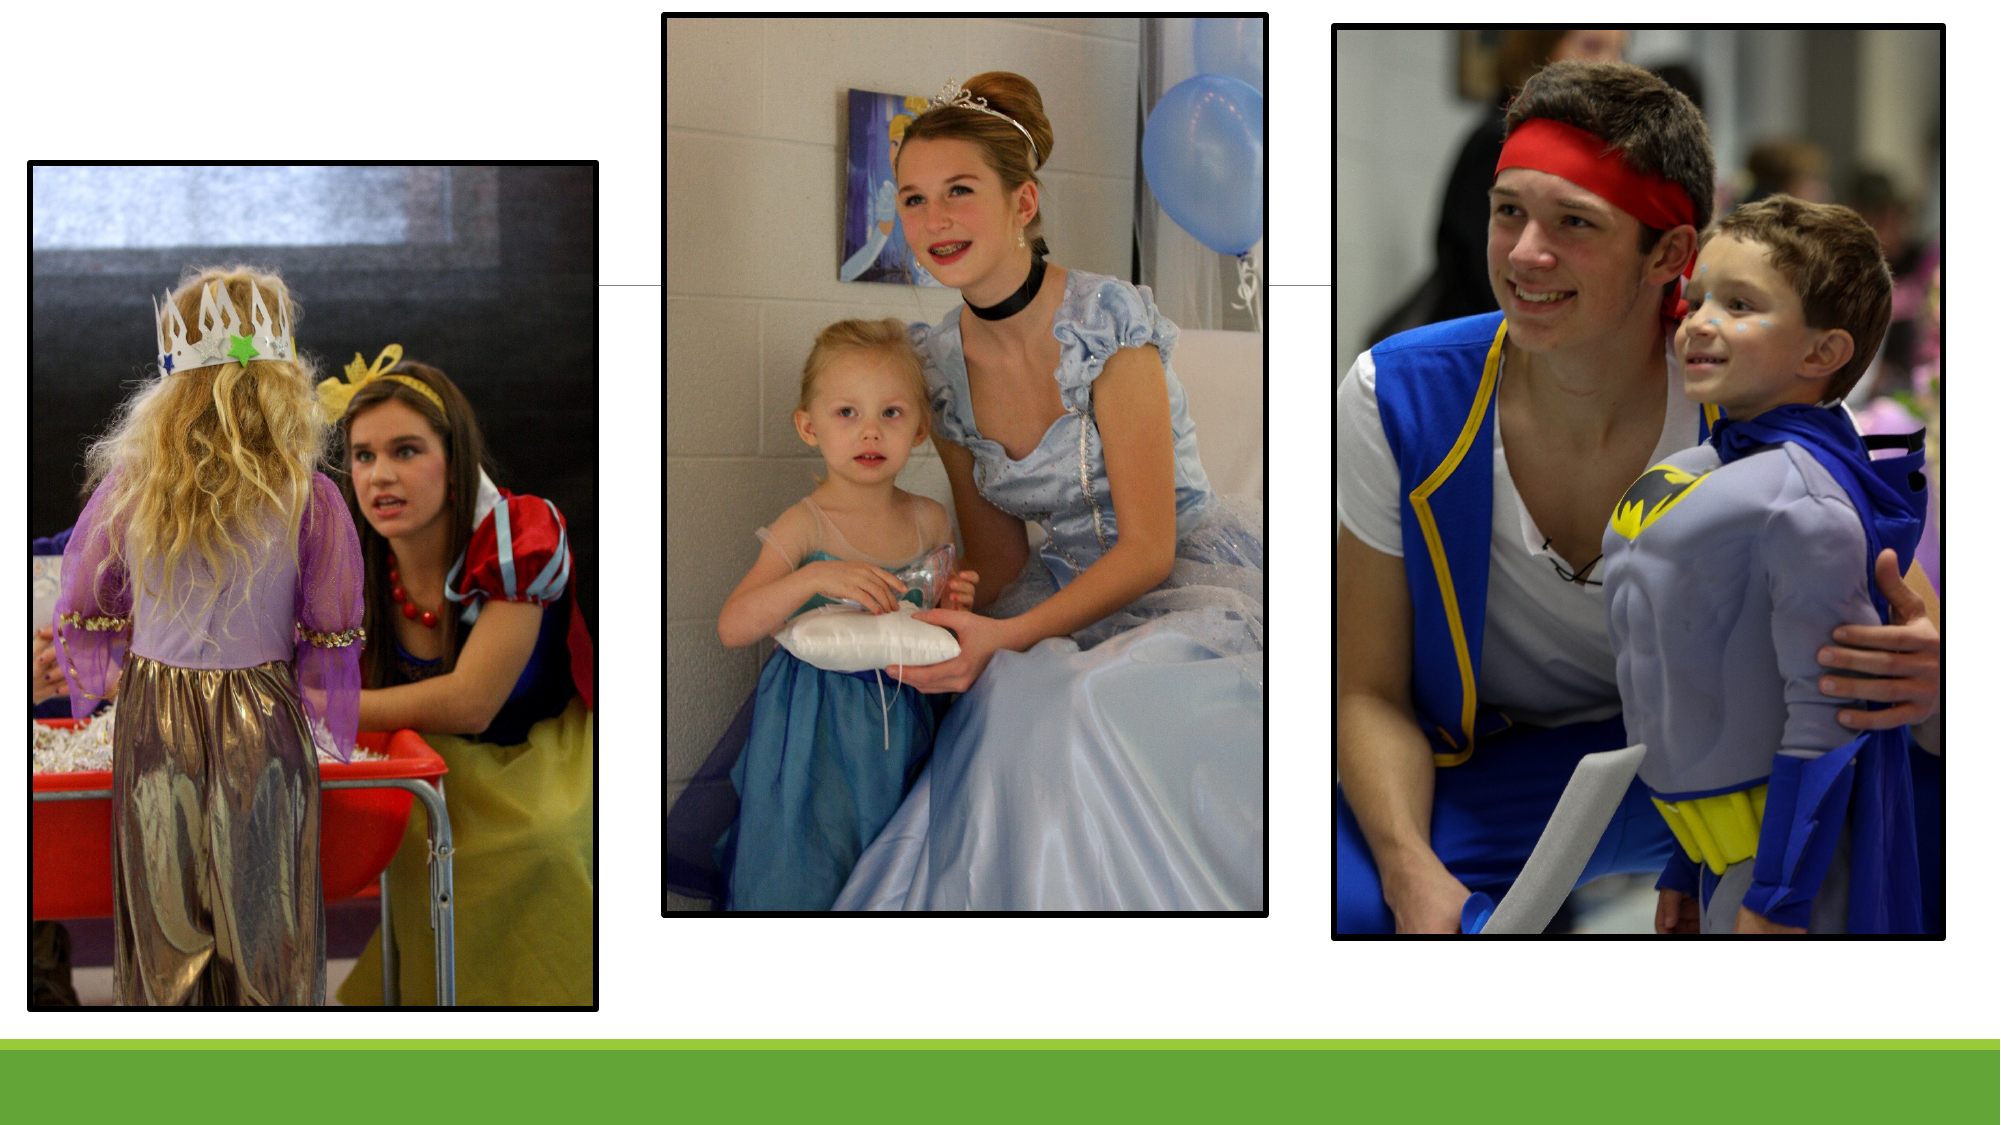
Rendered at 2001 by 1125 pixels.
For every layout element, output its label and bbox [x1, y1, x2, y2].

picture [32, 165, 594, 1007]
list [1336, 29, 1941, 935]
picture [666, 17, 1264, 912]
